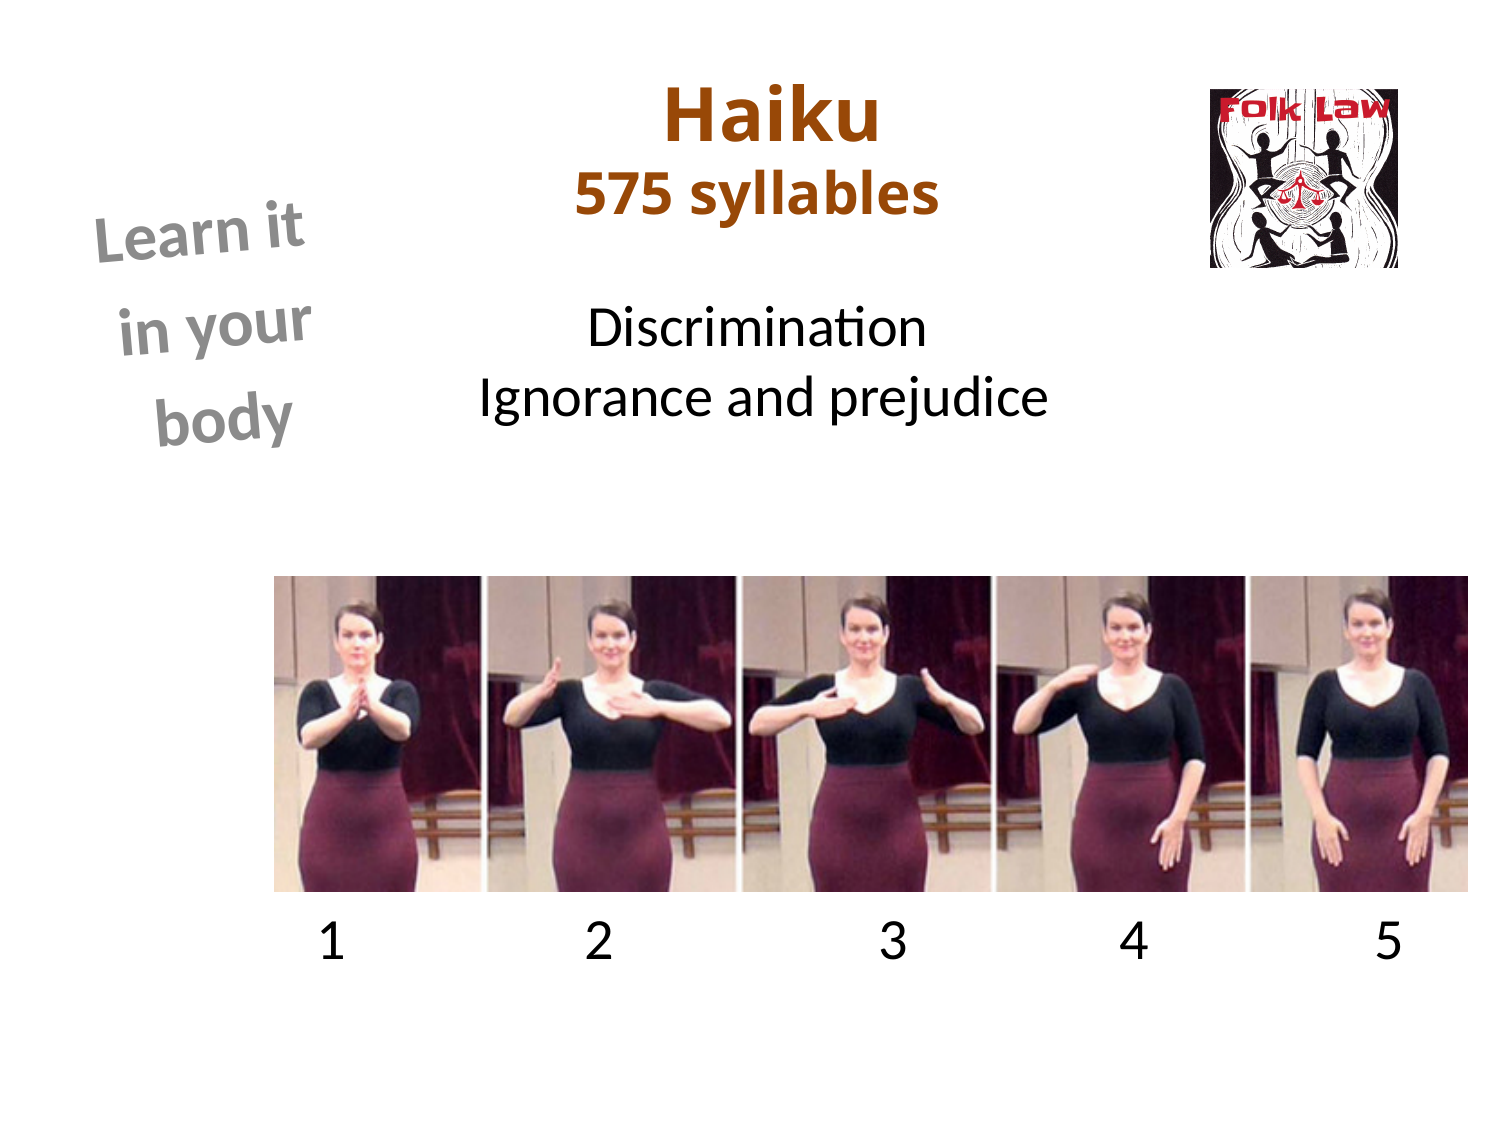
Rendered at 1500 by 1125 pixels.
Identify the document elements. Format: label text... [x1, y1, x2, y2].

text_box Learn it in your body [0, 132, 752, 486]
text_box Discrimination Ignorance and prejudice [74, 236, 1429, 574]
picture [273, 576, 1469, 892]
text_box Haiku 575 syllables [146, 24, 1398, 268]
picture [1210, 89, 1399, 268]
text_box 1 2 3 4 5 [301, 901, 1434, 979]
